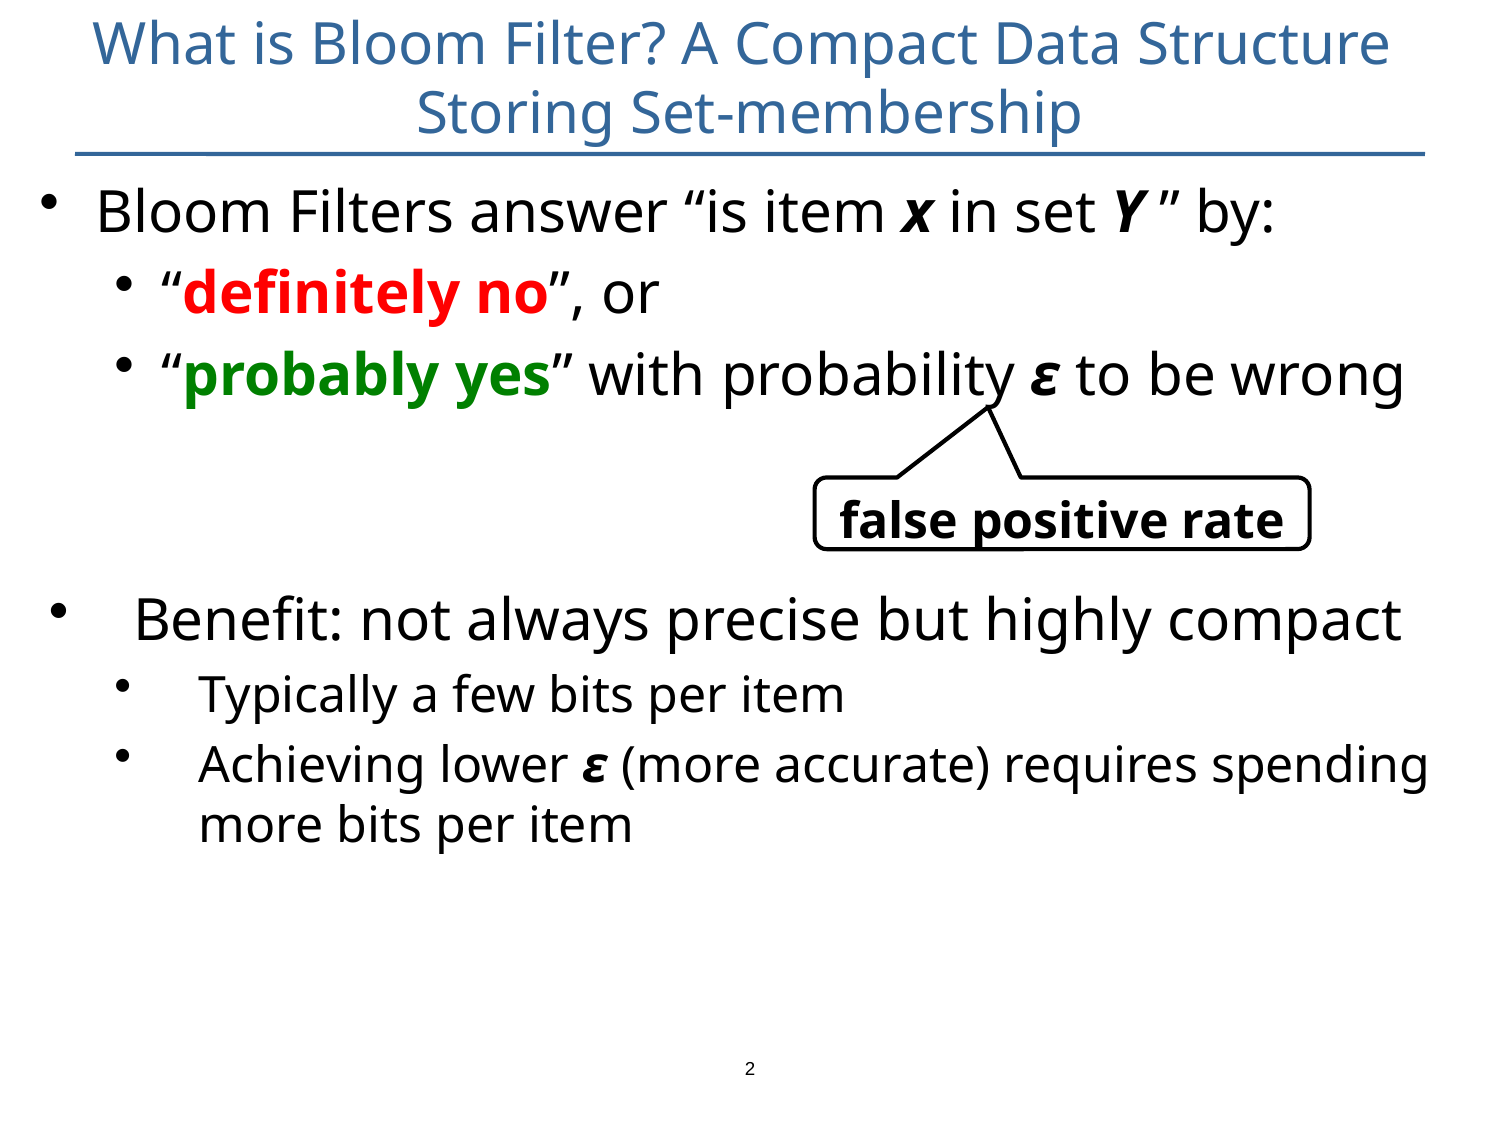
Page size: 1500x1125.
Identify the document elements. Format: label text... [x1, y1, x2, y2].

text_box false positive rate [812, 405, 1312, 552]
list Bloom Filters answer “is item x in set Y ” by: “definitely no”, or “probably yes” with probability ε to be wrong Benefit: not always precise but highly compact Typically a few bits per item Achieving lower ε (more accurate) requires spending more bits per item [24, 166, 1472, 995]
slide_number 2 [603, 1048, 897, 1084]
title What is Bloom Filter? A Compact Data Structure Storing Set-membership [0, 0, 1500, 170]
